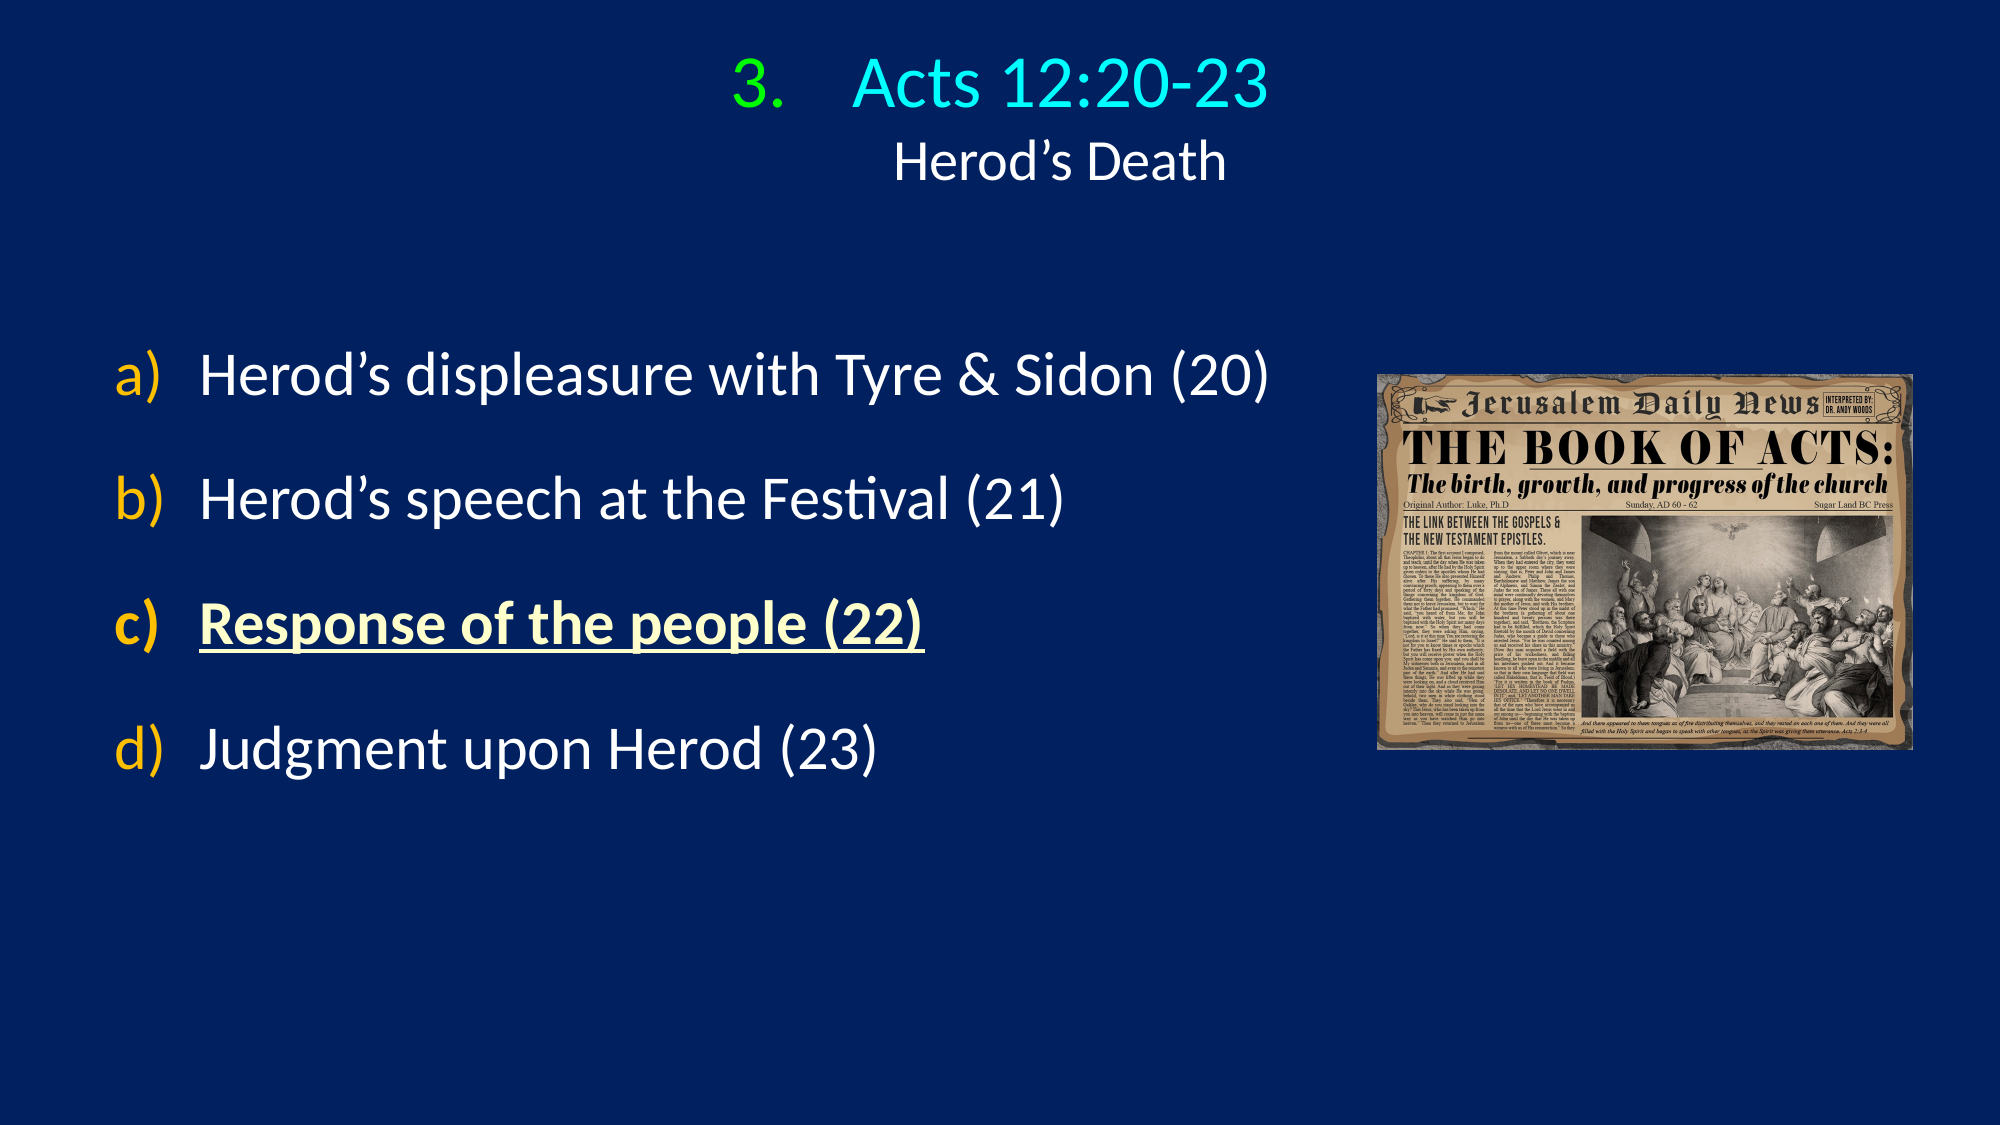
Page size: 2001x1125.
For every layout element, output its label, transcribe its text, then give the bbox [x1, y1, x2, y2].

picture [1377, 374, 1913, 750]
list Herod’s displeasure with Tyre & Sidon (20) Herod’s speech at the Festival (21) Response of the people (22) Judgment upon Herod (23) [99, 324, 1300, 700]
title Acts 12:20-23 Herod’s Death [449, 37, 1551, 188]
